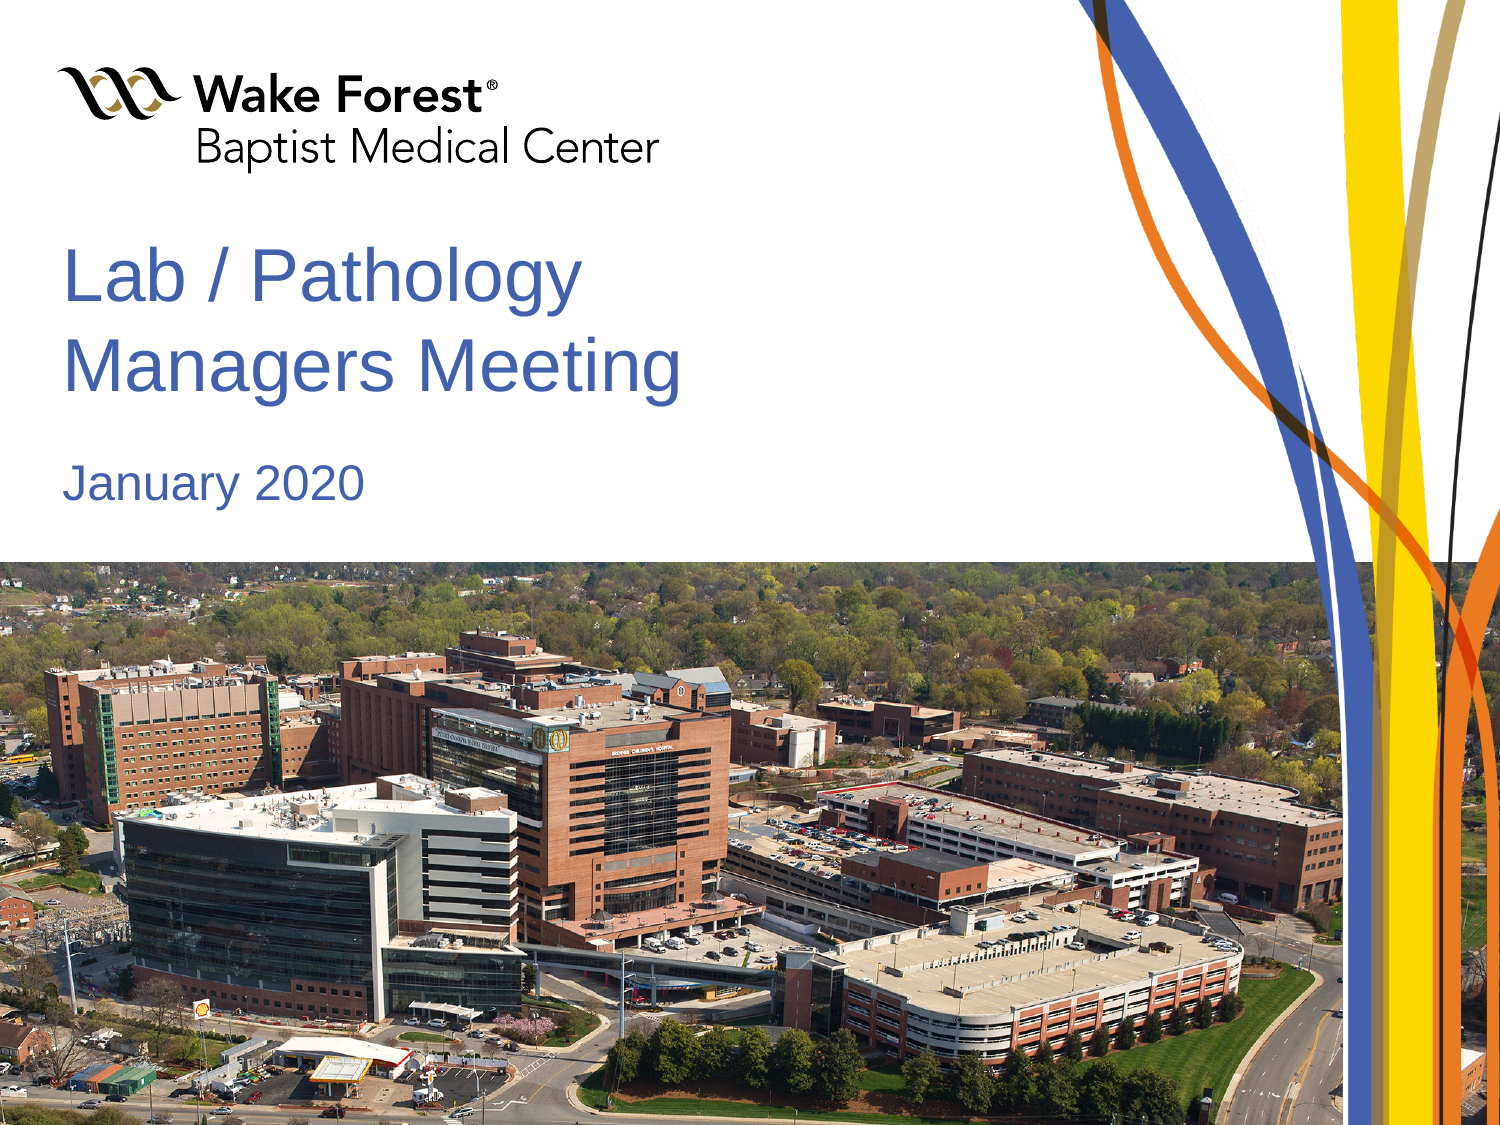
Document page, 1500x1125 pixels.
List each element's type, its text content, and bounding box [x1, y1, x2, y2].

title Lab / Pathology Managers Meeting [62, 224, 1149, 407]
picture [0, 0, 1500, 1125]
subtitle January 2020 [62, 450, 1037, 511]
